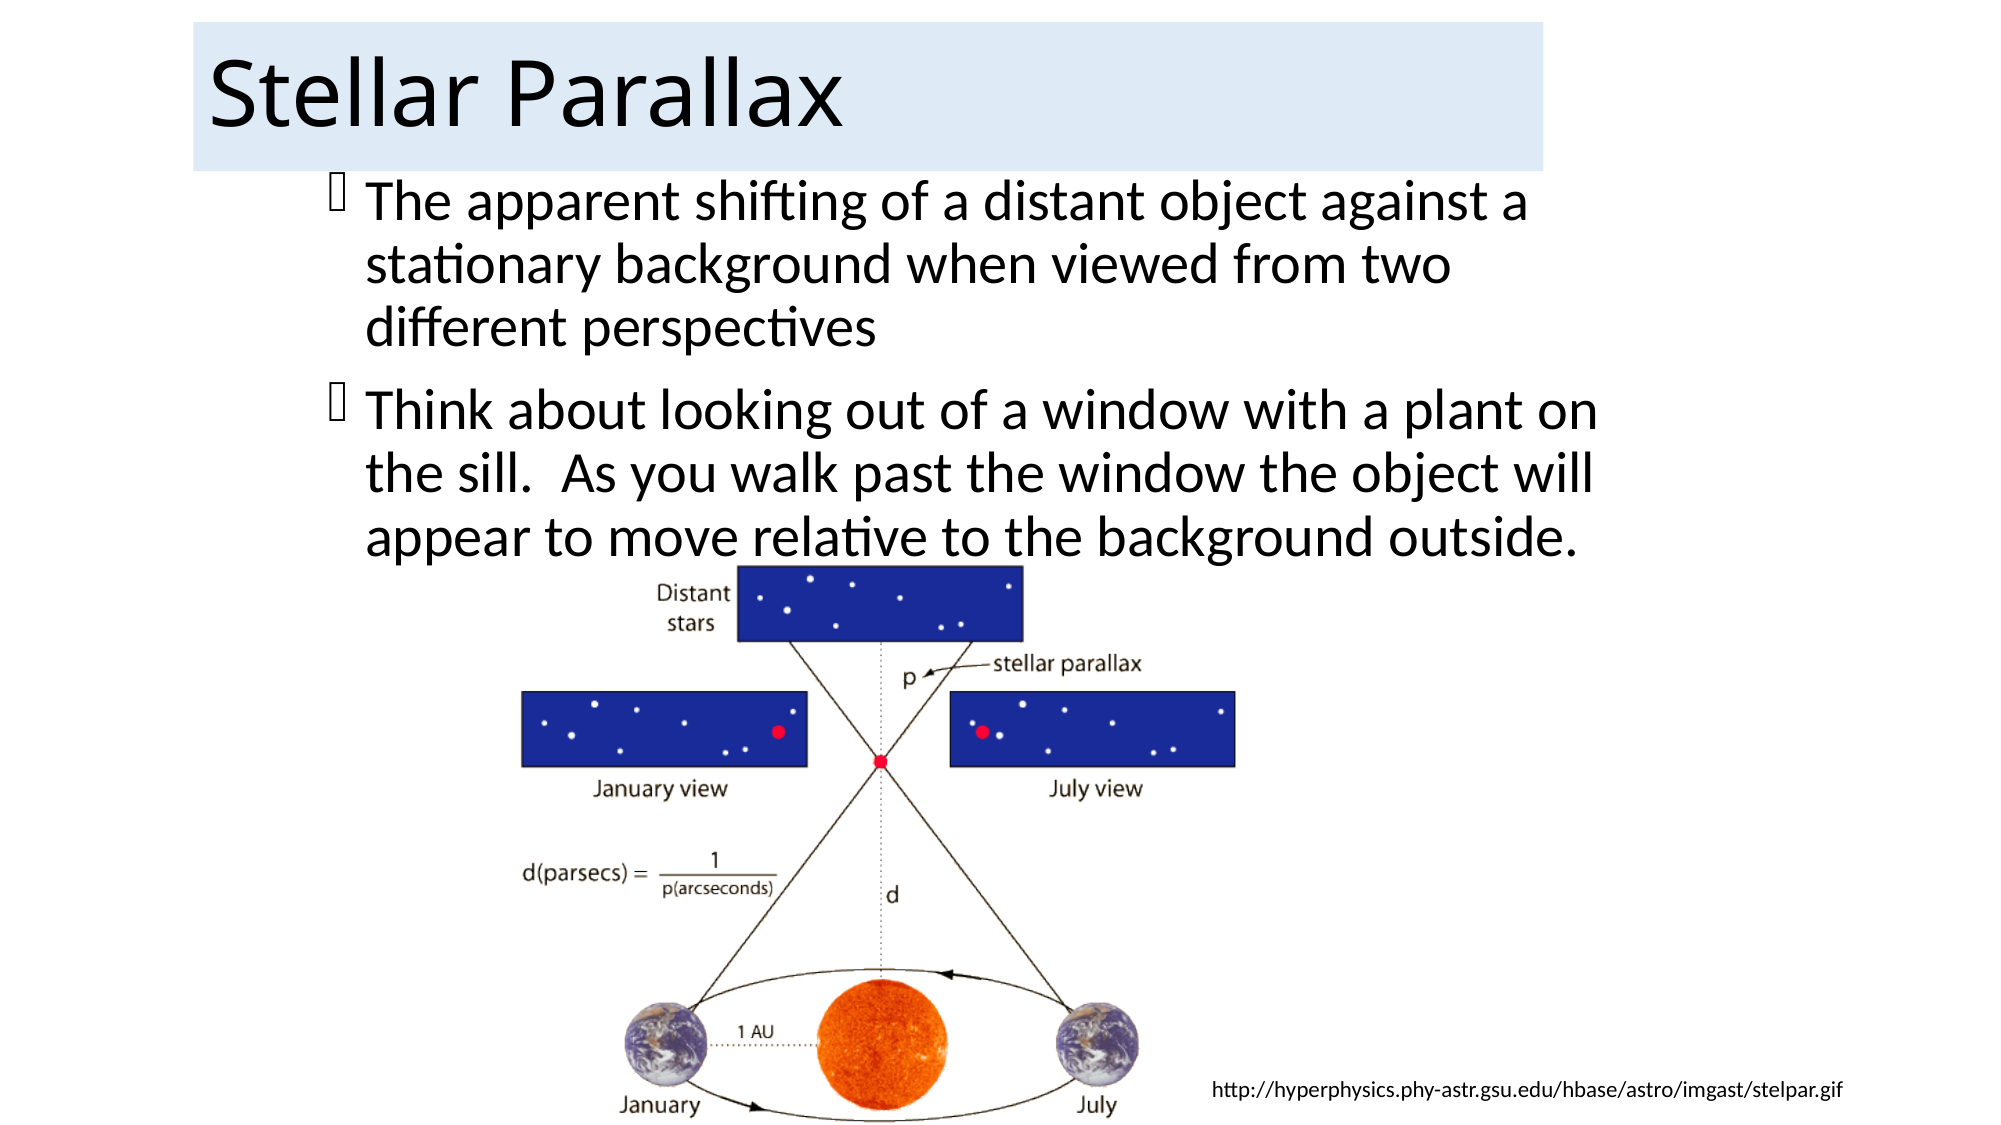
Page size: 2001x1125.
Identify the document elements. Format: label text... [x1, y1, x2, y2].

list The apparent shifting of a distant object against a stationary background when viewed from two different perspectives Think about looking out of a window with a plant on the sill. As you walk past the window the object will appear to move relative to the background outside. [312, 162, 1663, 905]
text_box http://hyperphysics.phy-astr.gsu.edu/hbase/astro/imgast/stelpar.gif [1258, 1067, 1859, 1110]
picture [503, 561, 1258, 1125]
title Stellar Parallax [193, 22, 1544, 172]
